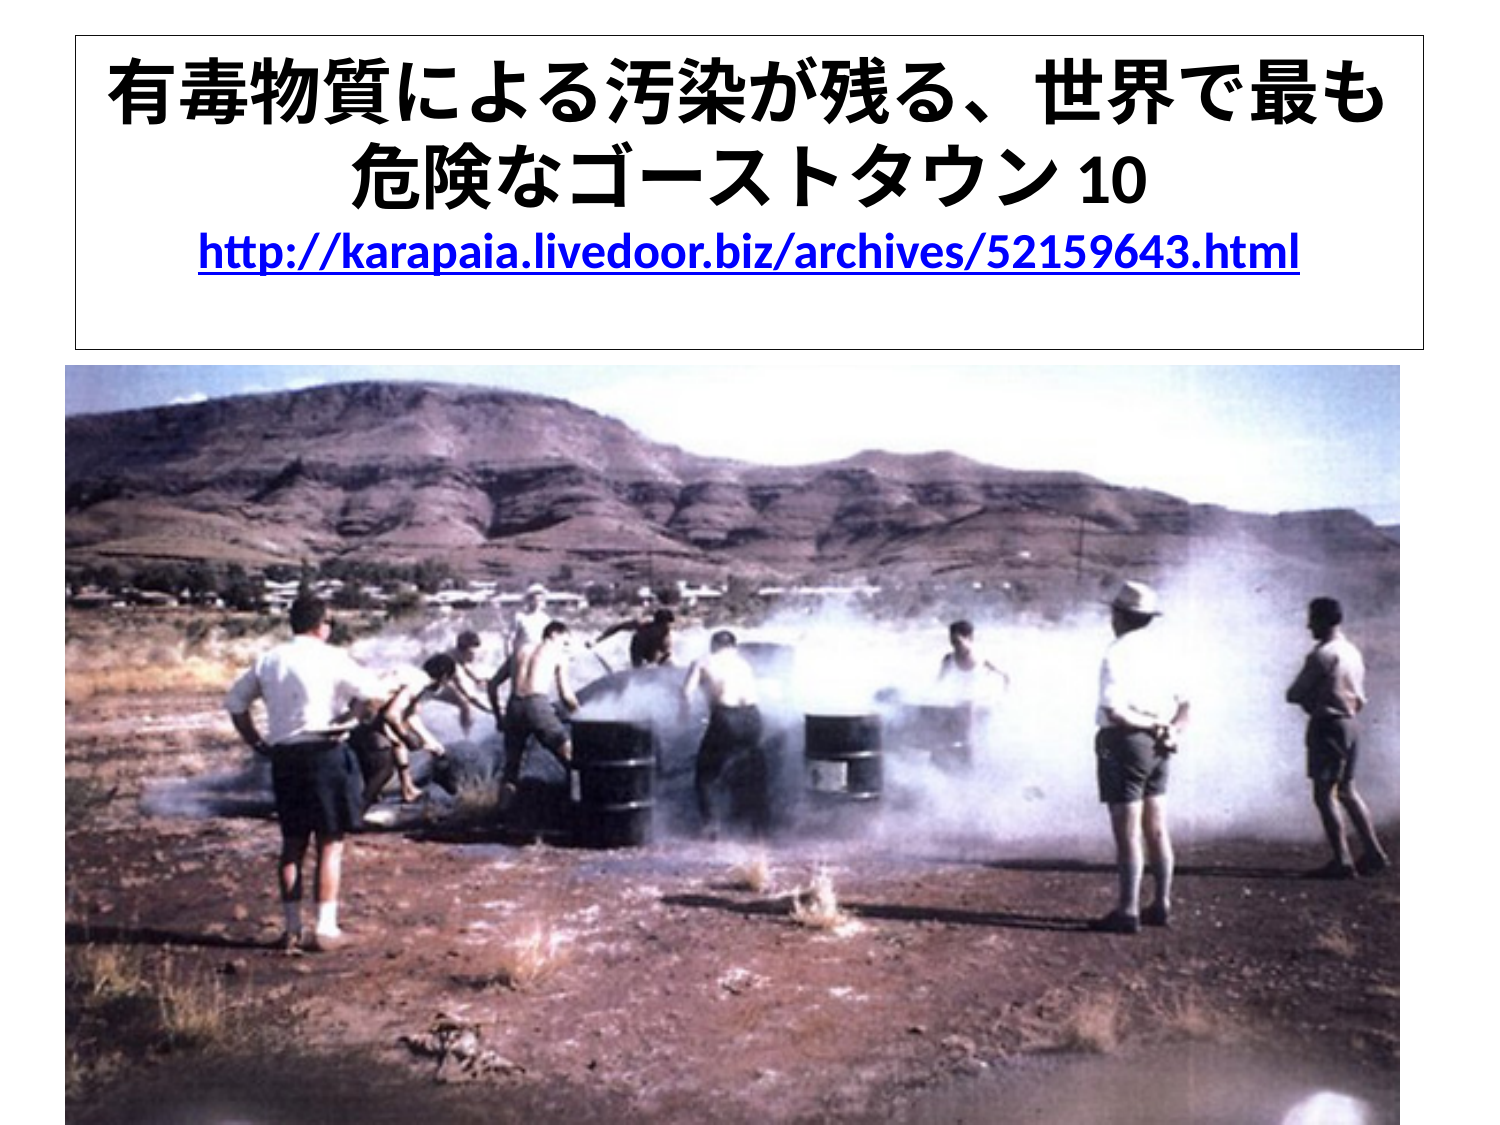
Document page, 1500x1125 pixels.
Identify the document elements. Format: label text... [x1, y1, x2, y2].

picture [65, 365, 1400, 1125]
title 有毒物質による汚染が残る、世界で最も危険なゴーストタウン10 http://karapaia.livedoor.biz/archives/52159643.html [75, 35, 1424, 350]
